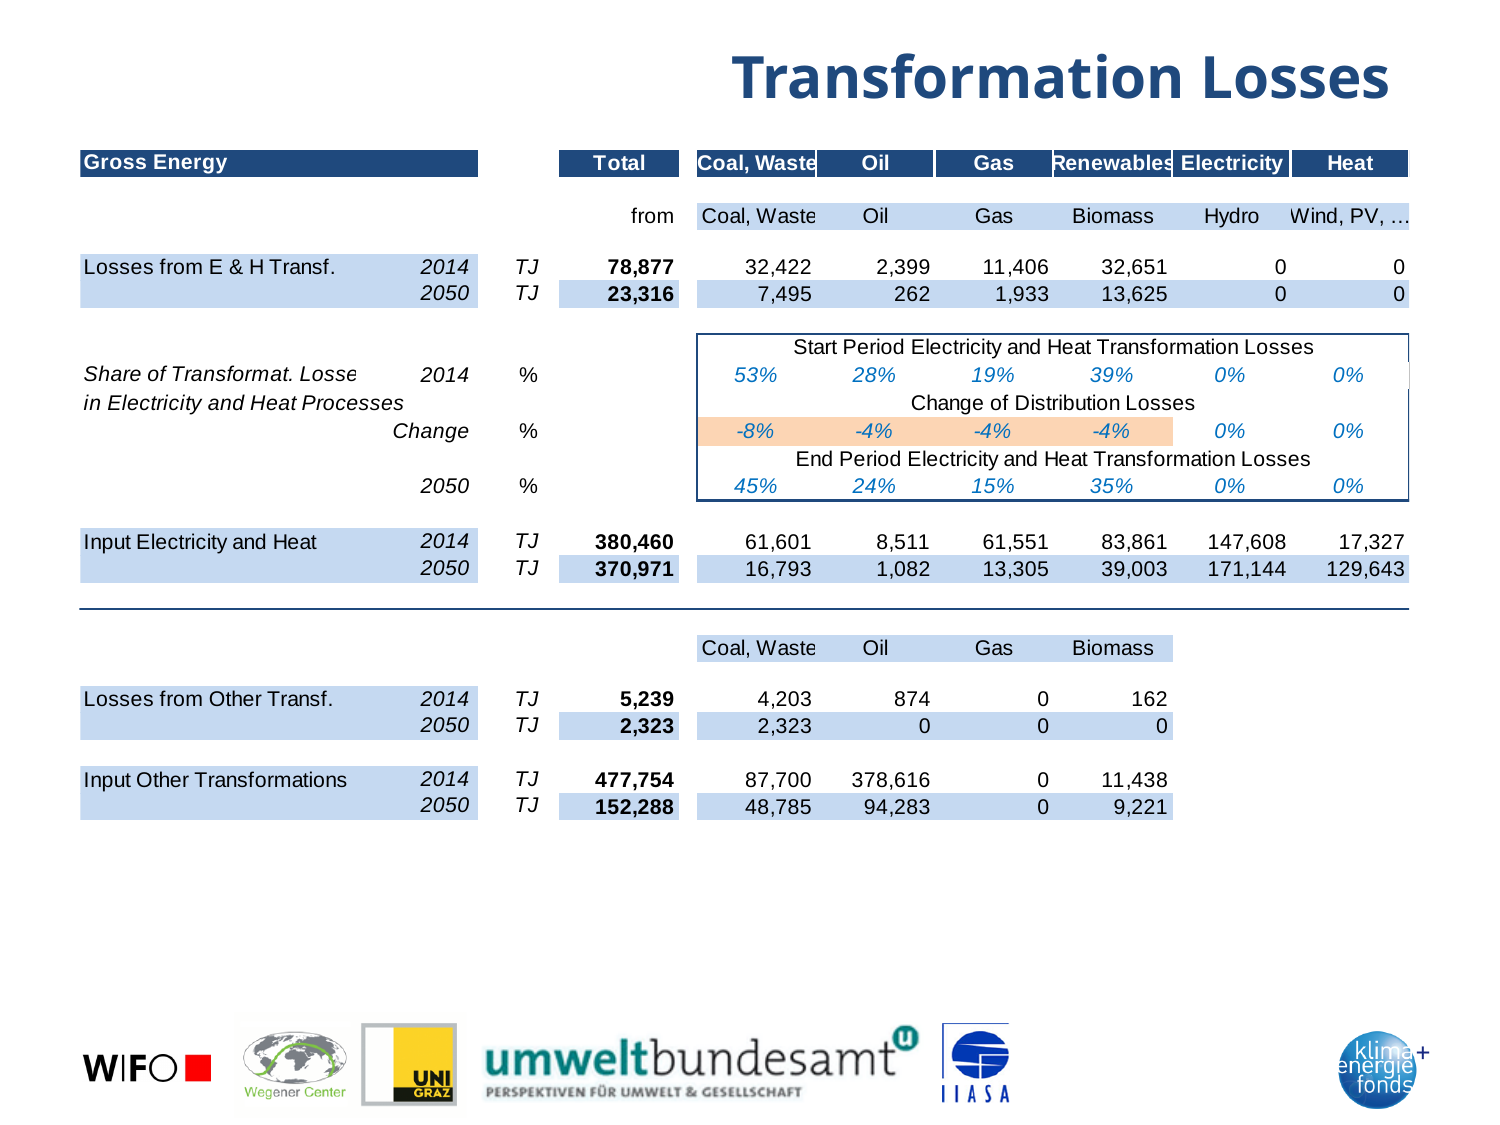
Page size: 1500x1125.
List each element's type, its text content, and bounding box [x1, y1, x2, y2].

picture [82, 1054, 211, 1082]
picture [481, 1020, 925, 1103]
picture [938, 1020, 1010, 1103]
picture [78, 148, 1411, 821]
title Transformation Losses [63, 19, 1406, 132]
picture [1324, 1031, 1430, 1109]
